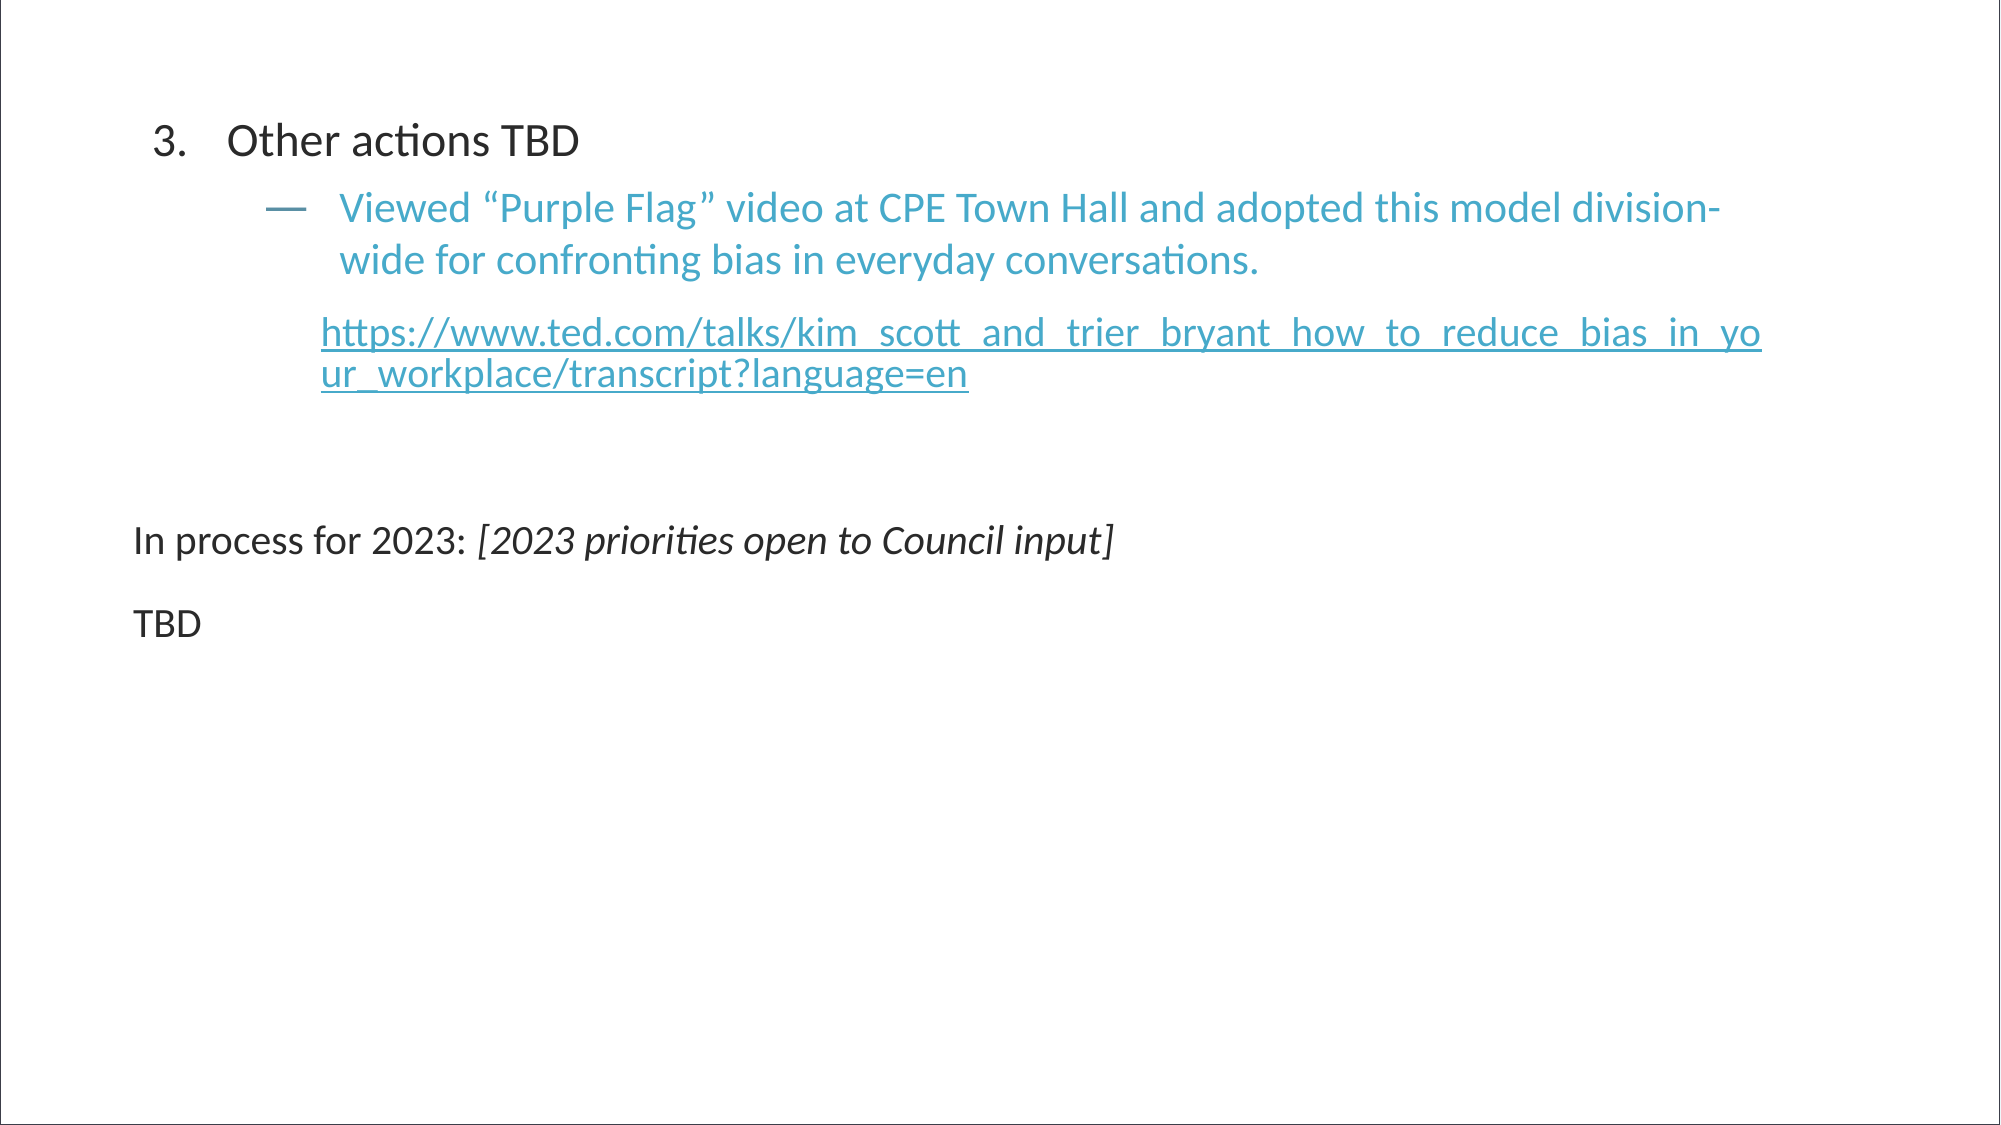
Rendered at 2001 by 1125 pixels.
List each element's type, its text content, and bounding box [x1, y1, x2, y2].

text_box Other actions TBD Viewed “Purple Flag” video at CPE Town Hall and adopted this model division-wide for confronting bias in everyday conversations. https://www.ted.com/talks/kim_scott_and_trier_bryant_how_to_reduce_bias_in_your_workplace/transcript?language=en In process for 2023: [2023 priorities open to Council input] TBD [118, 101, 1790, 789]
text_box [0, 0, 2000, 1125]
